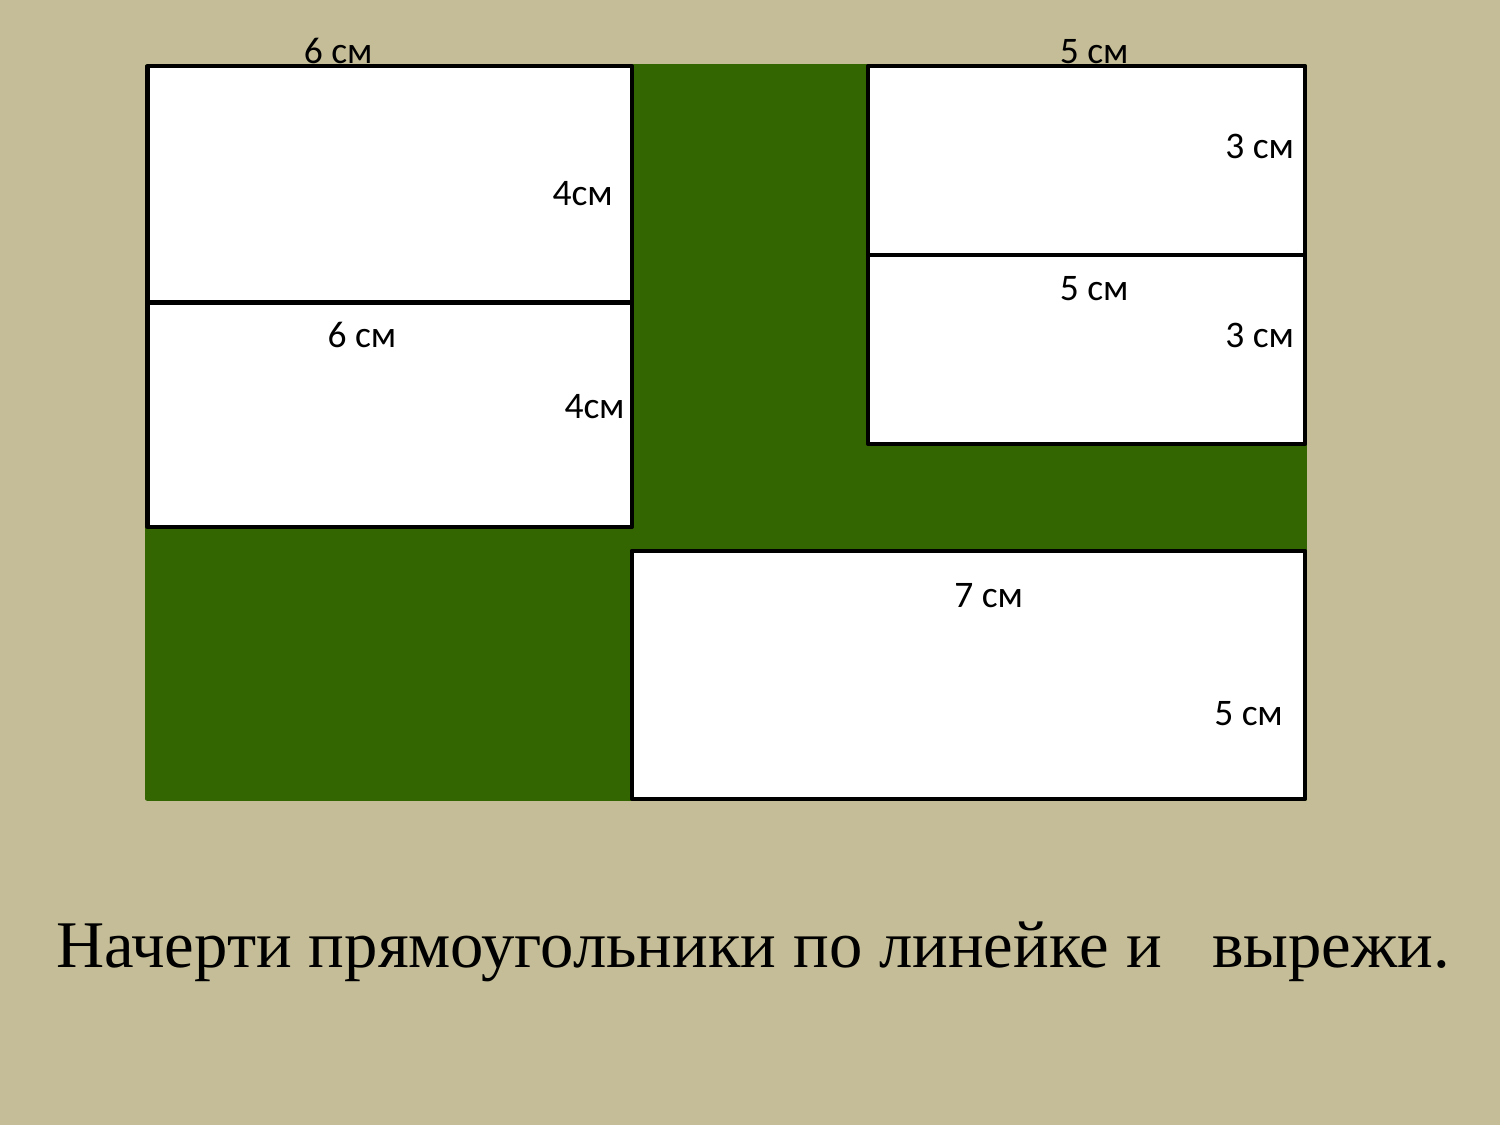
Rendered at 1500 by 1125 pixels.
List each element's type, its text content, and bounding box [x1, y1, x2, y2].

text_box 3 см [1210, 302, 1317, 363]
text_box 7 см [939, 562, 1038, 623]
text_box 3 см [1210, 113, 1317, 174]
text_box [630, 549, 1307, 801]
text_box 6 см [289, 19, 389, 79]
text_box 4см [537, 160, 628, 221]
list Начерти прямоугольники по линейке и вырежи. [41, 893, 1500, 1012]
text_box 5 см [1045, 19, 1145, 79]
text_box 4см4см [145, 64, 634, 301]
text_box 5 см [1199, 680, 1298, 741]
text_box [866, 64, 1307, 253]
text_box [145, 64, 1307, 801]
text_box [866, 253, 1307, 446]
text_box 5 см [1045, 255, 1145, 315]
text_box 6 см [312, 302, 413, 363]
text_box [145, 301, 634, 529]
text_box 4см [549, 373, 640, 434]
